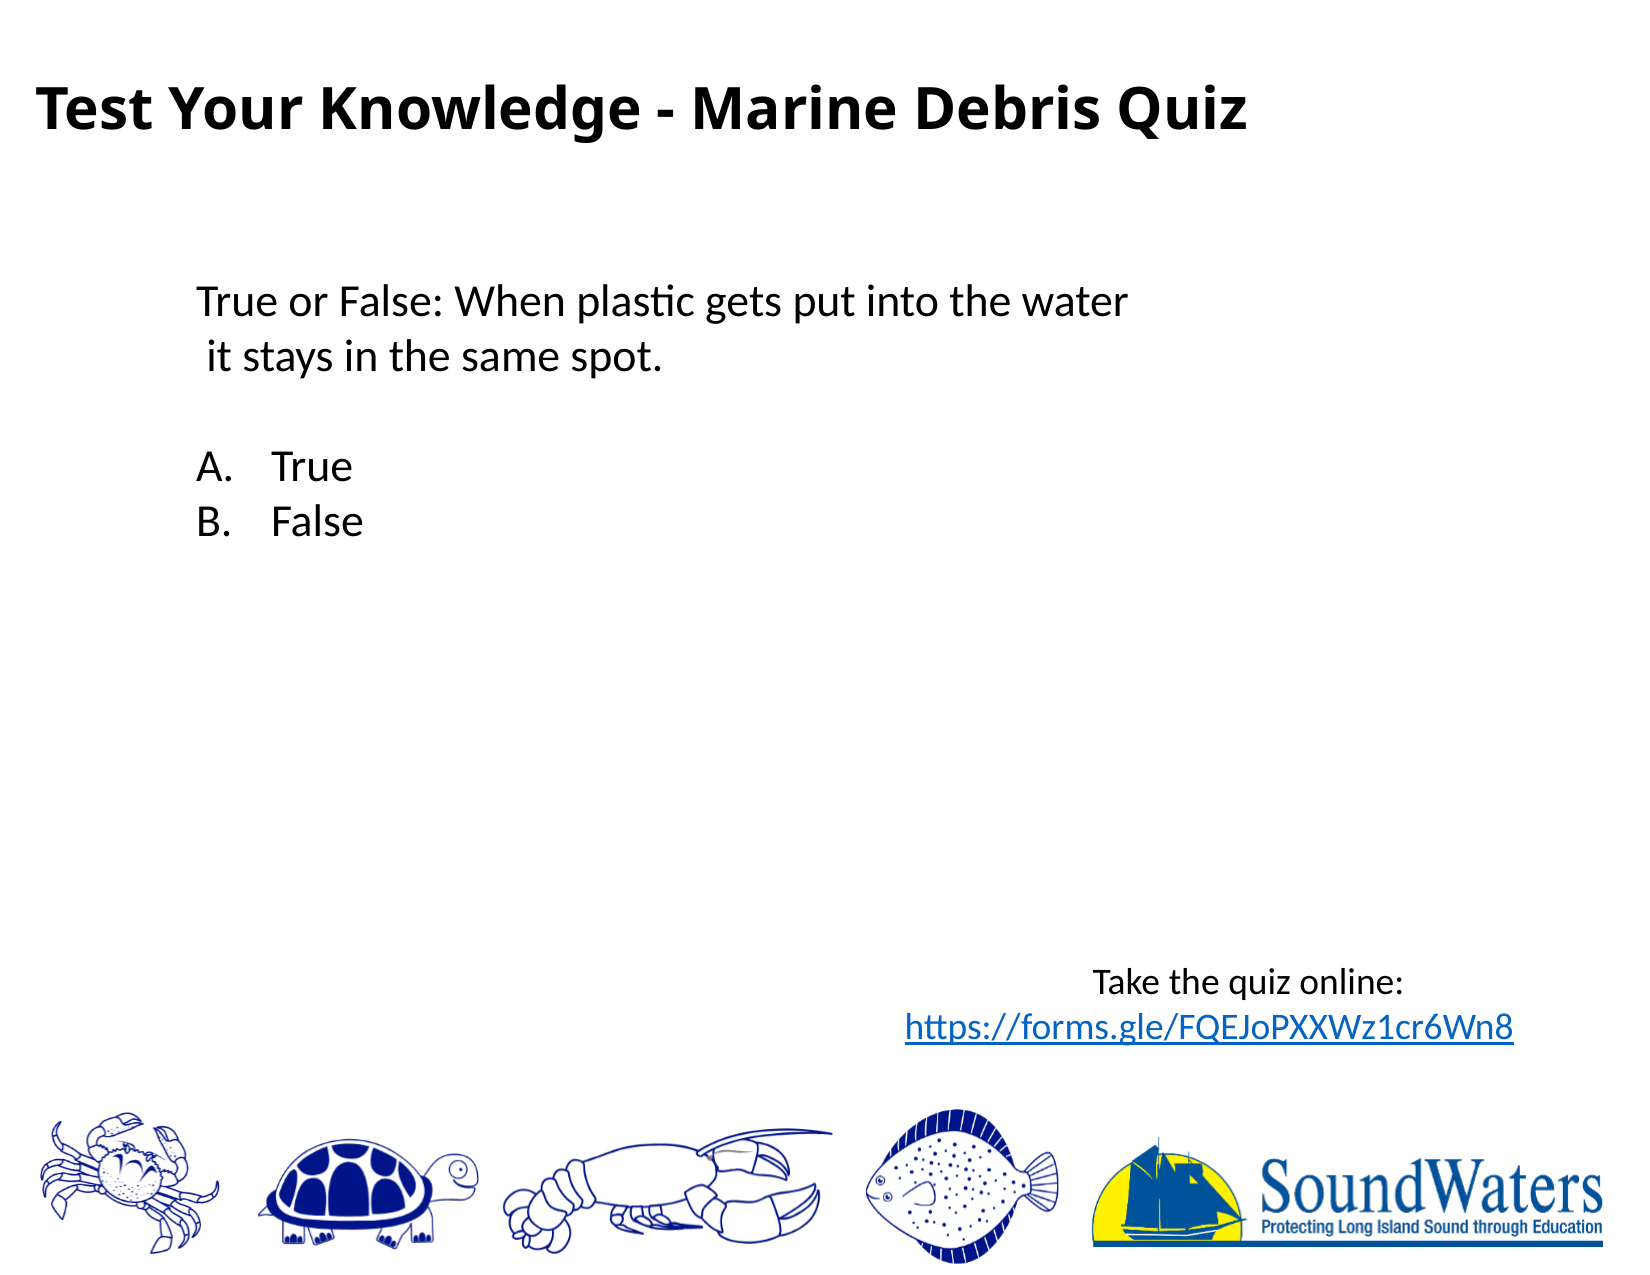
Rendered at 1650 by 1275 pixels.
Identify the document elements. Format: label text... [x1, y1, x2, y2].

picture [1089, 1137, 1603, 1247]
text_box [19, 1101, 1070, 1275]
title Test Your Knowledge - Marine Debris Quiz [20, 0, 1444, 247]
text_box Take the quiz online: https://forms.gle/FQEJoPXXWz1cr6Wn8 [889, 949, 1608, 1100]
text_box True or False: When plastic gets put into the water it stays in the same spot. True False [181, 263, 1599, 553]
